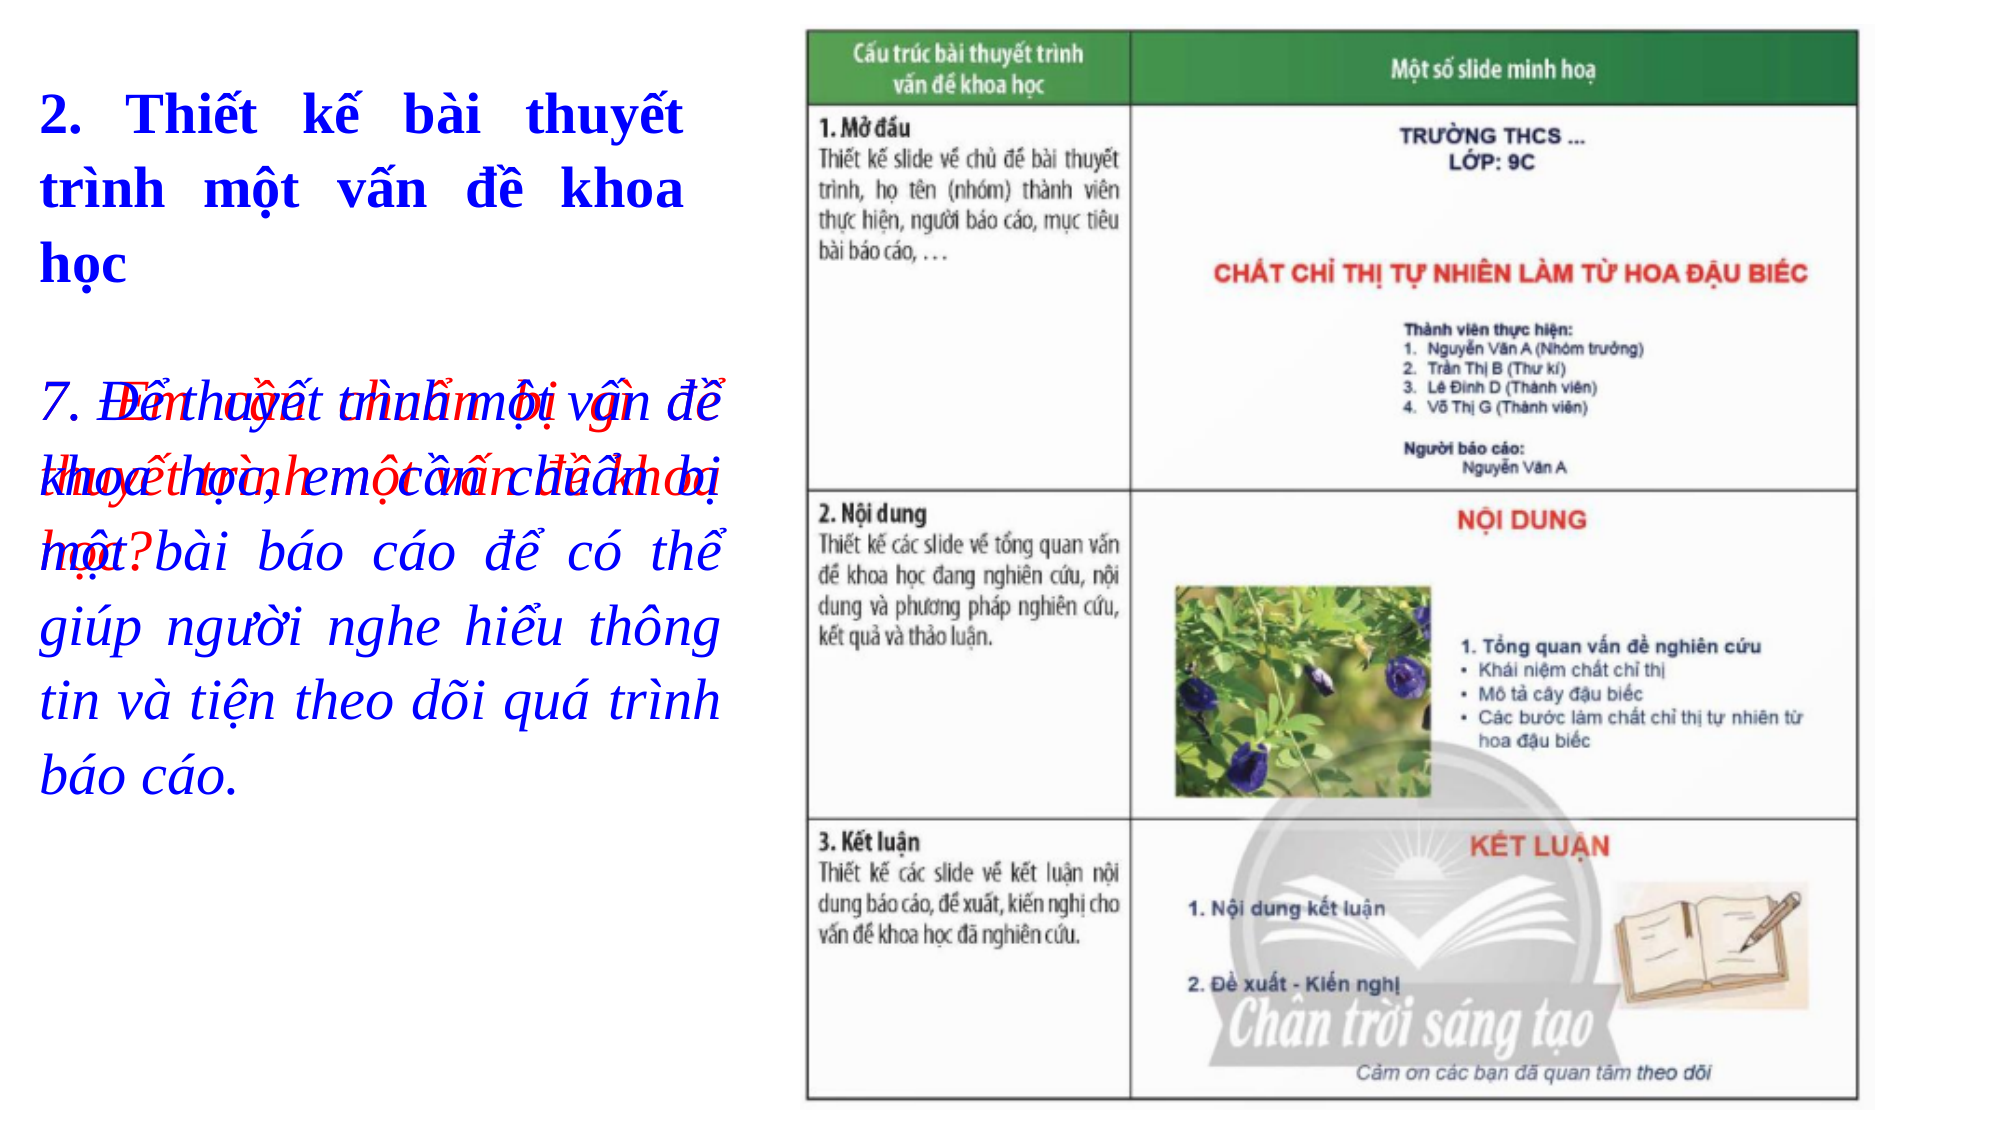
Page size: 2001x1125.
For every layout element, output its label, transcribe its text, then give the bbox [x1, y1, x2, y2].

text_box 7. Để thuyết trình một vấn đề khoa học, em cần chuẩn bị một bài báo cáo để có thể giúp người nghe hiểu thông tin và tiện theo dõi quá trình báo cáo. [24, 349, 737, 814]
text_box 2. Thiết kế bài thuyết trình một vấn đề khoa học [24, 62, 700, 302]
picture [799, 24, 1875, 1110]
